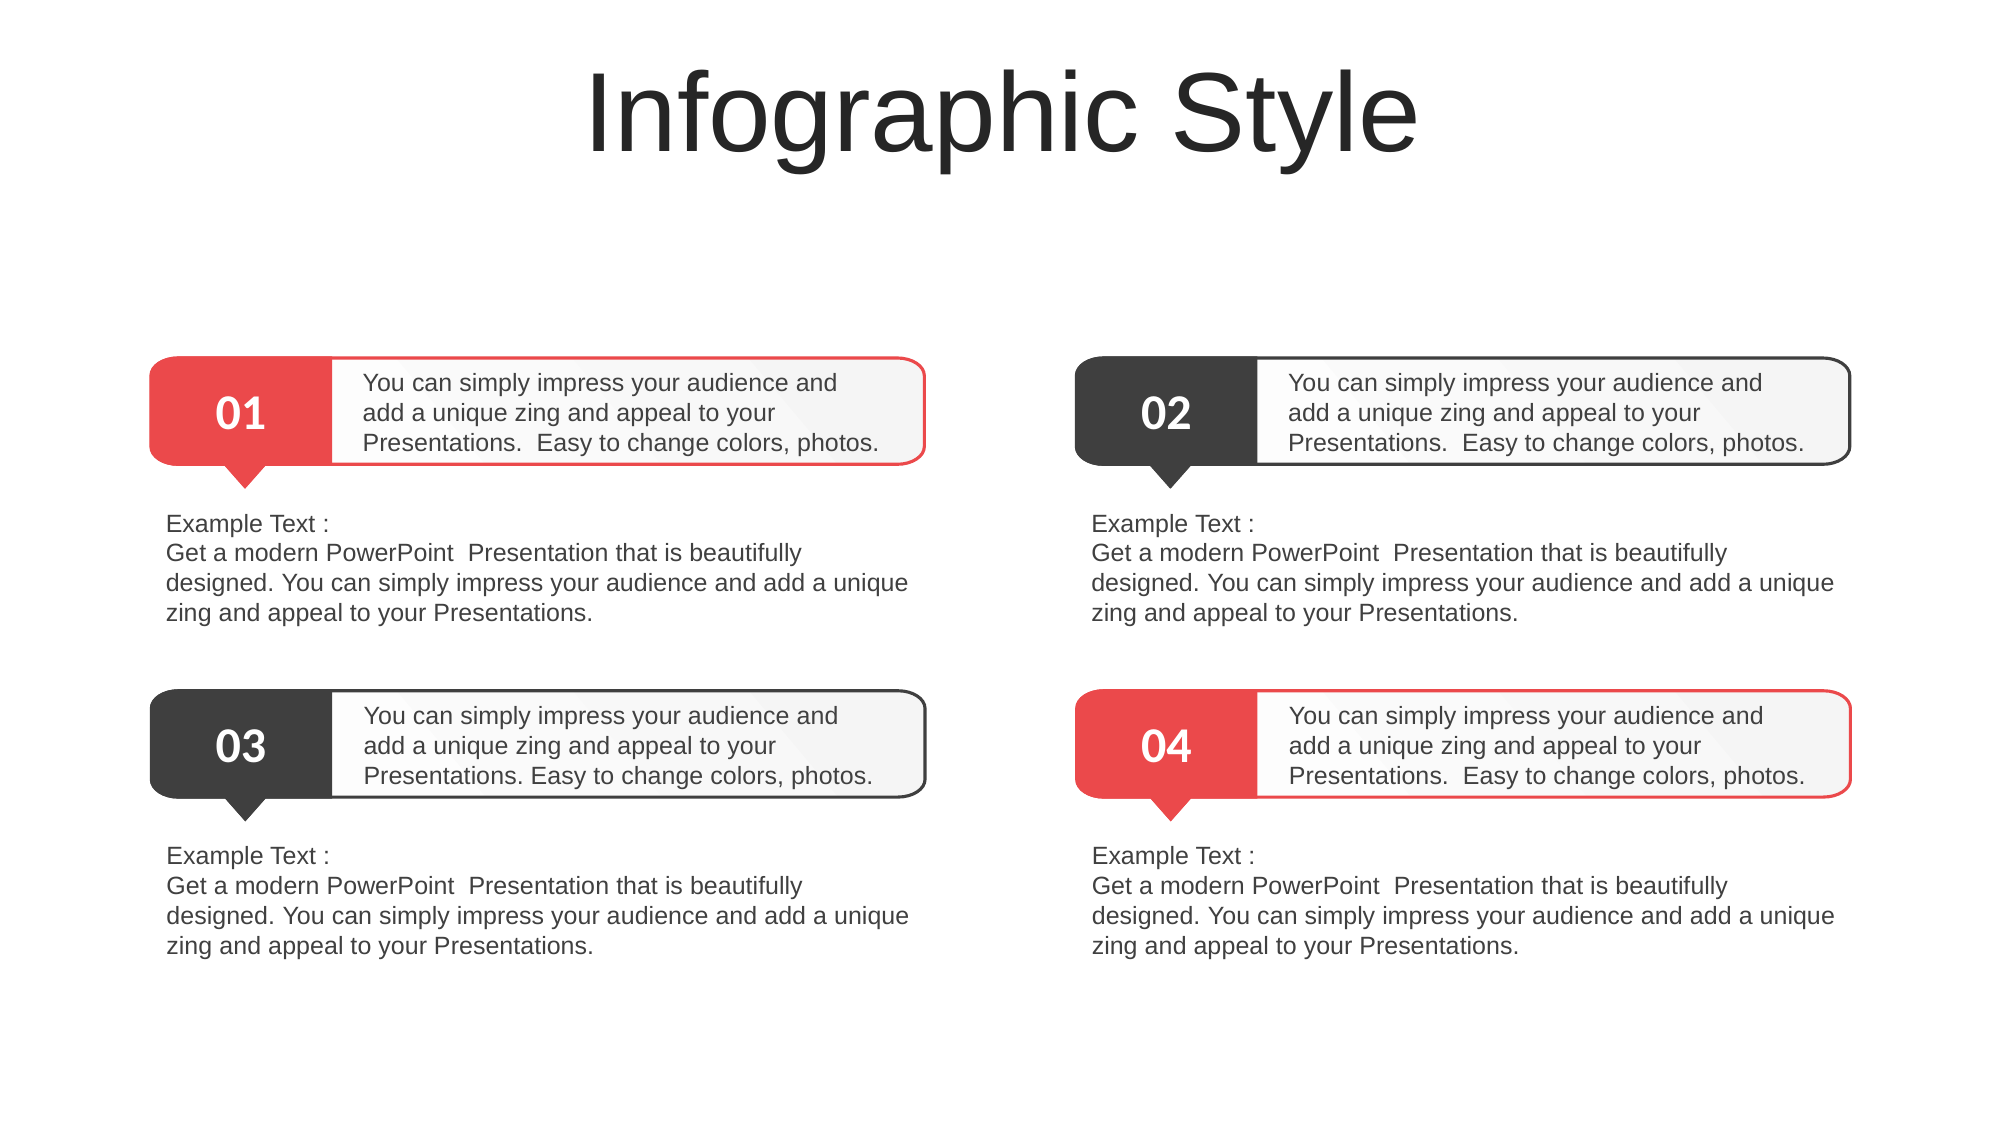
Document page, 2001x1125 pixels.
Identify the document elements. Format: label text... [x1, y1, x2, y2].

text_box Example Text : Get a modern PowerPoint Presentation that is beautifully designed. You can simply impress your audience and add a unique zing and appeal to your Presentations. [151, 832, 926, 967]
text_box 04 [1107, 705, 1226, 781]
text_box Example Text : Get a modern PowerPoint Presentation that is beautifully designed. You can simply impress your audience and add a unique zing and appeal to your Presentations. [151, 499, 925, 635]
text_box [1075, 689, 1257, 821]
list Infographic Style [53, 55, 1952, 175]
text_box [1075, 356, 1257, 488]
text_box [1257, 689, 1852, 799]
text_box You can simply impress your audience and add a unique zing and appeal to your Presentations. Easy to change colors, photos. [348, 359, 900, 464]
text_box [150, 689, 332, 821]
text_box Example Text : Get a modern PowerPoint Presentation that is beautifully designed. You can simply impress your audience and add a unique zing and appeal to your Presentations. [1077, 832, 1852, 967]
text_box You can simply impress your audience and add a unique zing and appeal to your Presentations. Easy to change colors, photos. [1273, 359, 1826, 494]
text_box You can simply impress your audience and add a unique zing and appeal to your Presentations. Easy to change colors, photos. [348, 691, 901, 797]
text_box 02 [1107, 372, 1226, 448]
text_box You can simply impress your audience and add a unique zing and appeal to your Presentations. Easy to change colors, photos. [1274, 691, 1827, 827]
text_box [150, 356, 332, 488]
text_box 01 [182, 372, 300, 448]
text_box 03 [182, 705, 300, 781]
text_box [332, 689, 927, 799]
text_box Example Text : Get a modern PowerPoint Presentation that is beautifully designed. You can simply impress your audience and add a unique zing and appeal to your Presentations. [1076, 499, 1851, 635]
text_box [332, 356, 926, 466]
text_box [1257, 356, 1851, 466]
